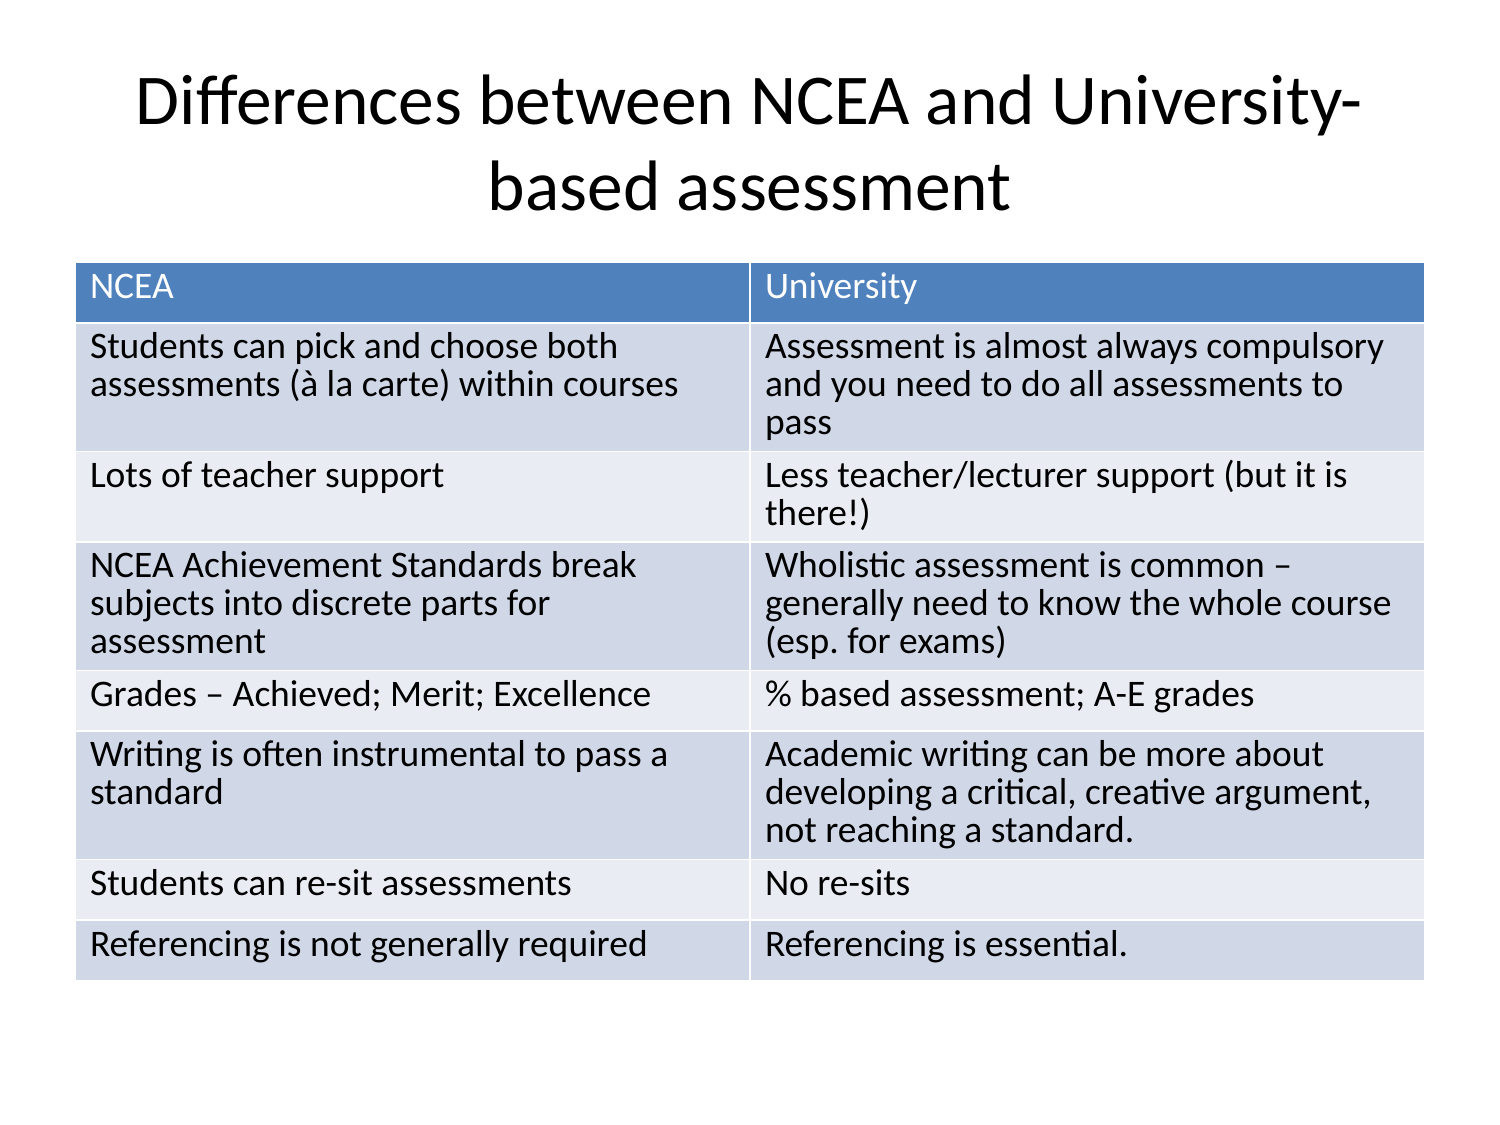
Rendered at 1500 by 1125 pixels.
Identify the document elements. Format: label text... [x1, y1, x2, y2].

table_header NCEA [76, 263, 749, 322]
table_header University [751, 263, 1424, 322]
table_cell Grades – Achieved; Merit; Excellence [76, 671, 749, 730]
table_cell Referencing is not generally required [76, 921, 749, 980]
table_cell NCEA Achievement Standards break subjects into discrete parts for assessment [76, 543, 749, 670]
table_cell Academic writing can be more about developing a critical, creative argument, not reaching a standard. [751, 732, 1424, 859]
table_cell Wholistic assessment is common – generally need to know the whole course (esp. for exams) [751, 543, 1424, 670]
table_cell Students can re-sit assessments [76, 860, 749, 919]
table_cell Lots of teacher support [76, 452, 749, 541]
table_cell Less teacher/lecturer support (but it is there!) [751, 452, 1424, 541]
table_cell % based assessment; A-E grades [751, 671, 1424, 730]
title Differences between NCEA and University-based assessment [75, 45, 1425, 233]
table_cell Students can pick and choose both assessments (à la carte) within courses [76, 324, 749, 451]
table_cell No re-sits [751, 860, 1424, 919]
table_cell Writing is often instrumental to pass a standard [76, 732, 749, 859]
table_cell Referencing is essential. [751, 921, 1424, 980]
table_cell Assessment is almost always compulsory and you need to do all assessments to pass [751, 324, 1424, 451]
